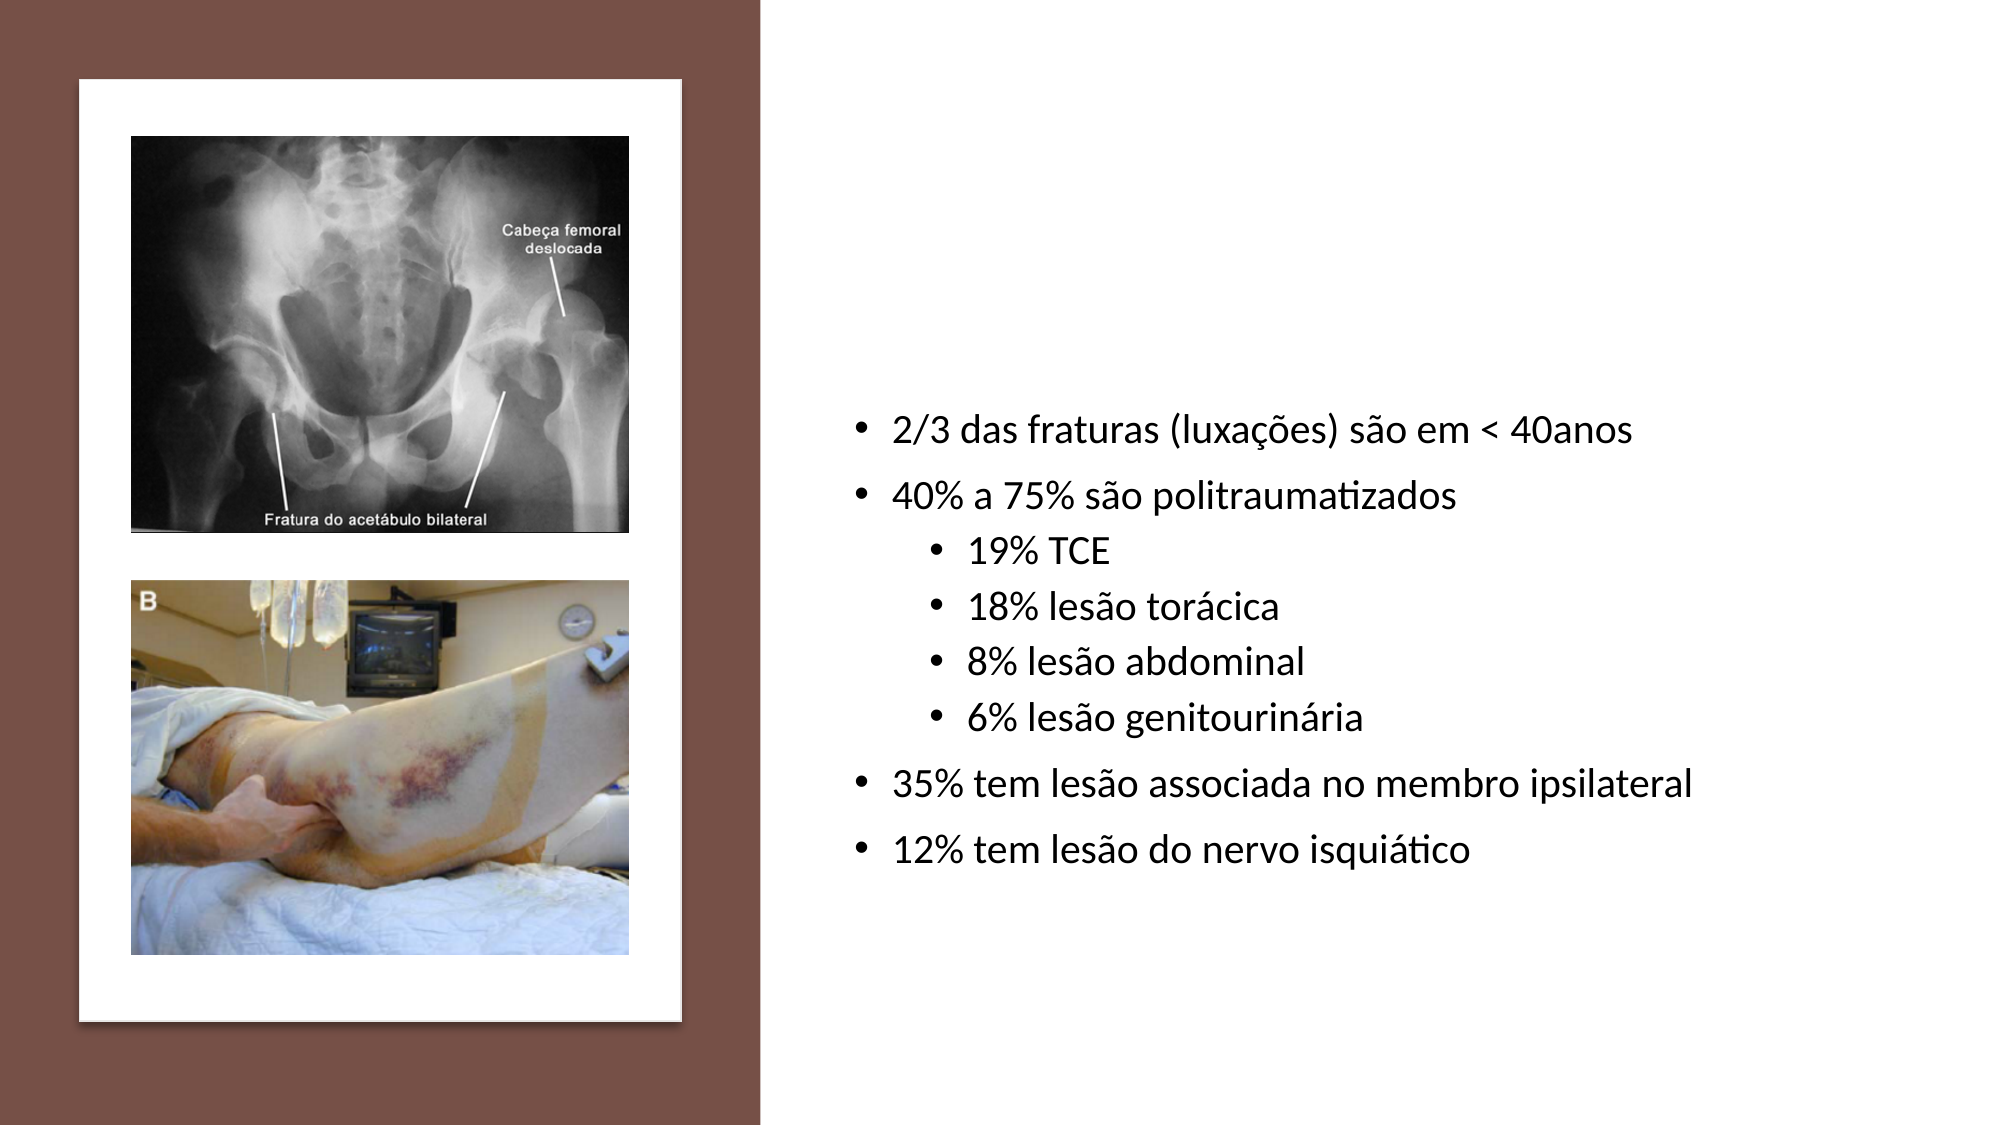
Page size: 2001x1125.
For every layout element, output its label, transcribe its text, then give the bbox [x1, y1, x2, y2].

text_box [0, 0, 761, 1125]
picture [131, 580, 629, 955]
list 2/3 das fraturas (luxações) são em < 40anos 40% a 75% são politraumatizados 19% TCE 18% lesão torácica 8% lesão abdominal 6% lesão genitourinária 35% tem lesão associada no membro ipsilateral 12% tem lesão do nervo isquiático [839, 399, 1893, 1021]
text_box [78, 78, 682, 1022]
picture [131, 136, 629, 533]
